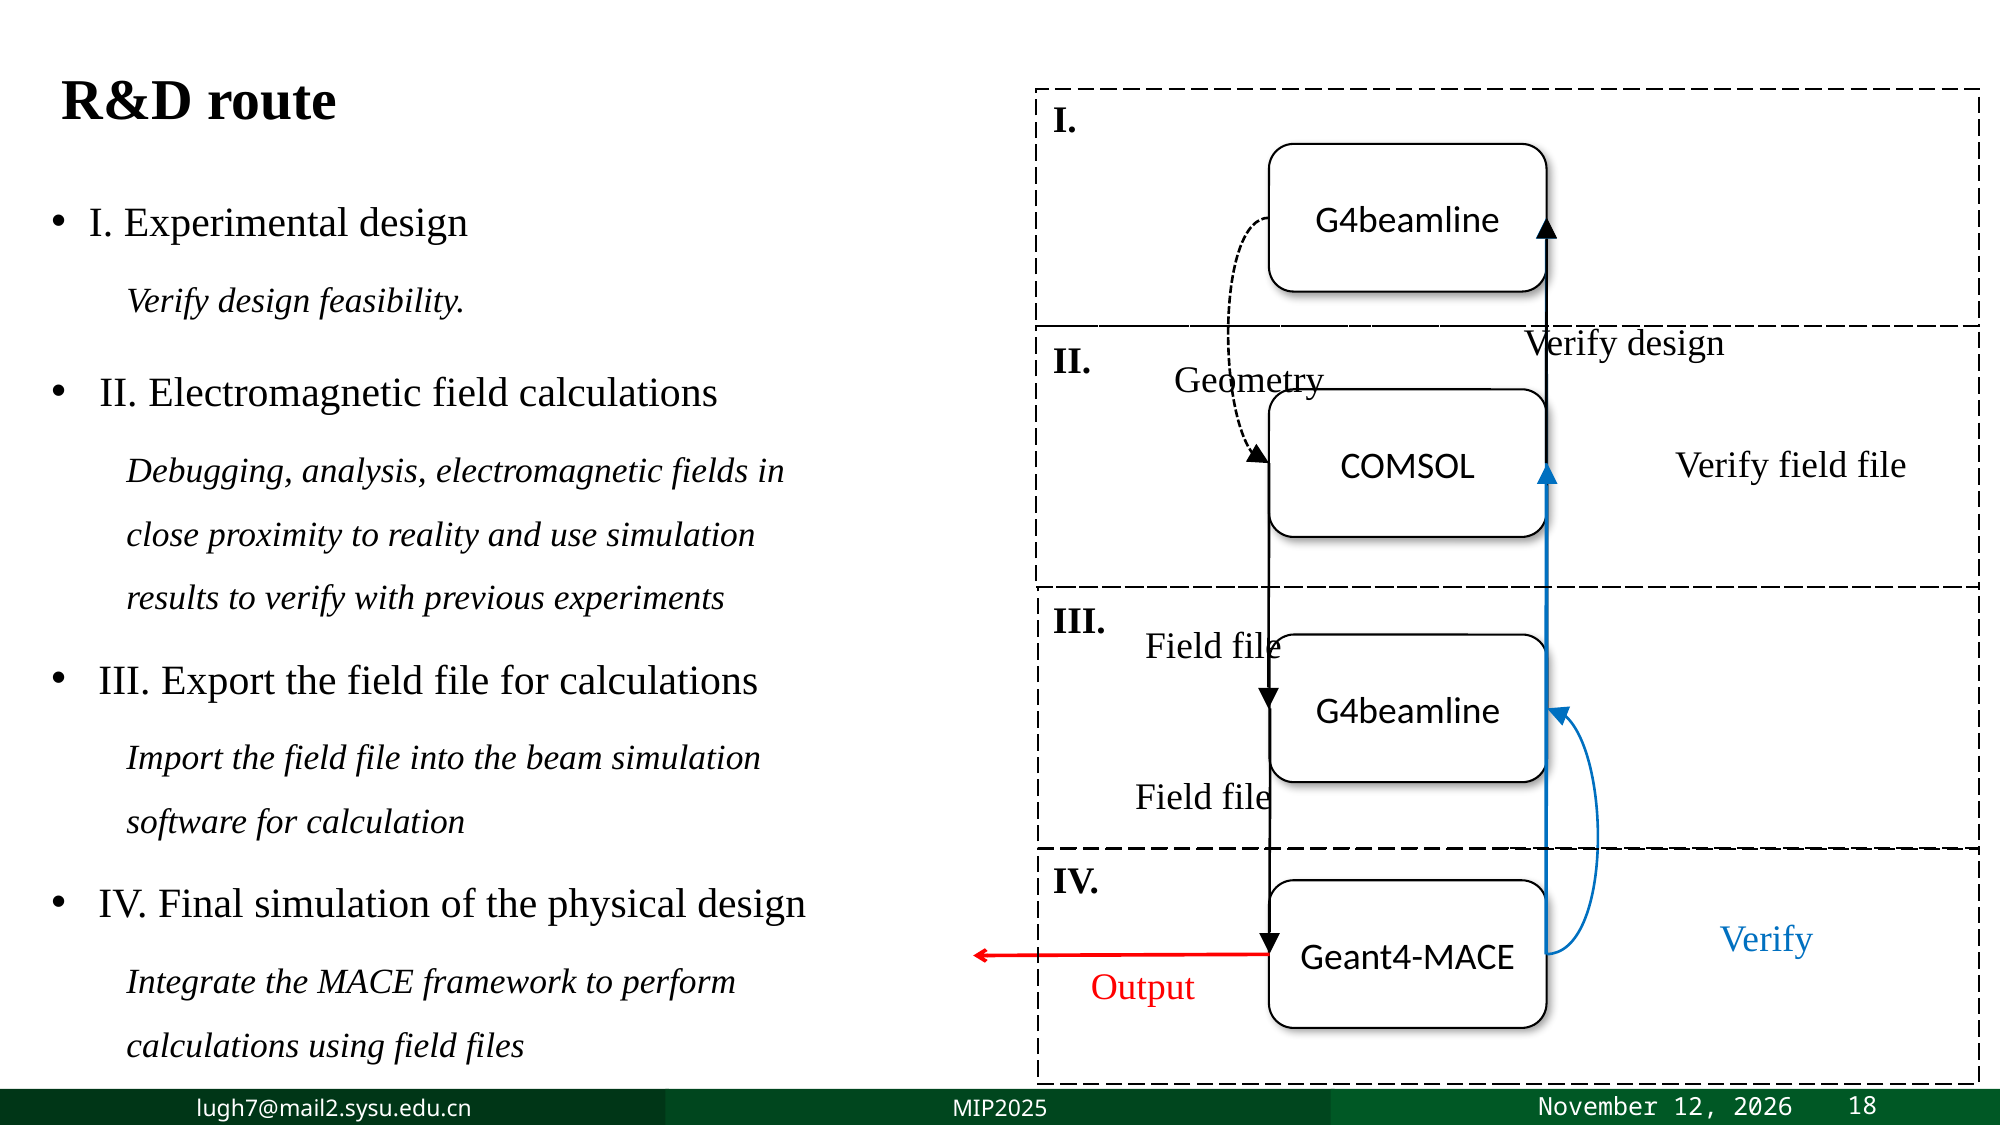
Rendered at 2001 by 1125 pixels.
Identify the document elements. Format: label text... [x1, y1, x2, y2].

text_box [1548, 586, 1980, 848]
text_box [1037, 848, 1980, 1085]
text_box [1548, 325, 1980, 587]
text_box IV. [1038, 848, 1115, 909]
text_box [1270, 586, 1545, 848]
text_box III. [1038, 588, 1121, 649]
list I. Experimental design Verify design feasibility. II. Electromagnetic field calculations Debugging, analysis, electromagnetic fields in close proximity to reality and use simulation results to verify with previous experiments III. Export the field file for calculations Import the field file into the beam simulation software for calculation IV. Final simulation of the physical design Integrate the MACE framework to perform calculations using field files [36, 162, 873, 1125]
text_box II. [1038, 328, 1107, 389]
text_box [1270, 325, 1545, 587]
text_box [1035, 88, 1980, 325]
text_box I. [1038, 87, 1092, 148]
text_box [1037, 586, 1269, 848]
text_box [1035, 325, 1269, 588]
title R&D route [46, 62, 1041, 140]
